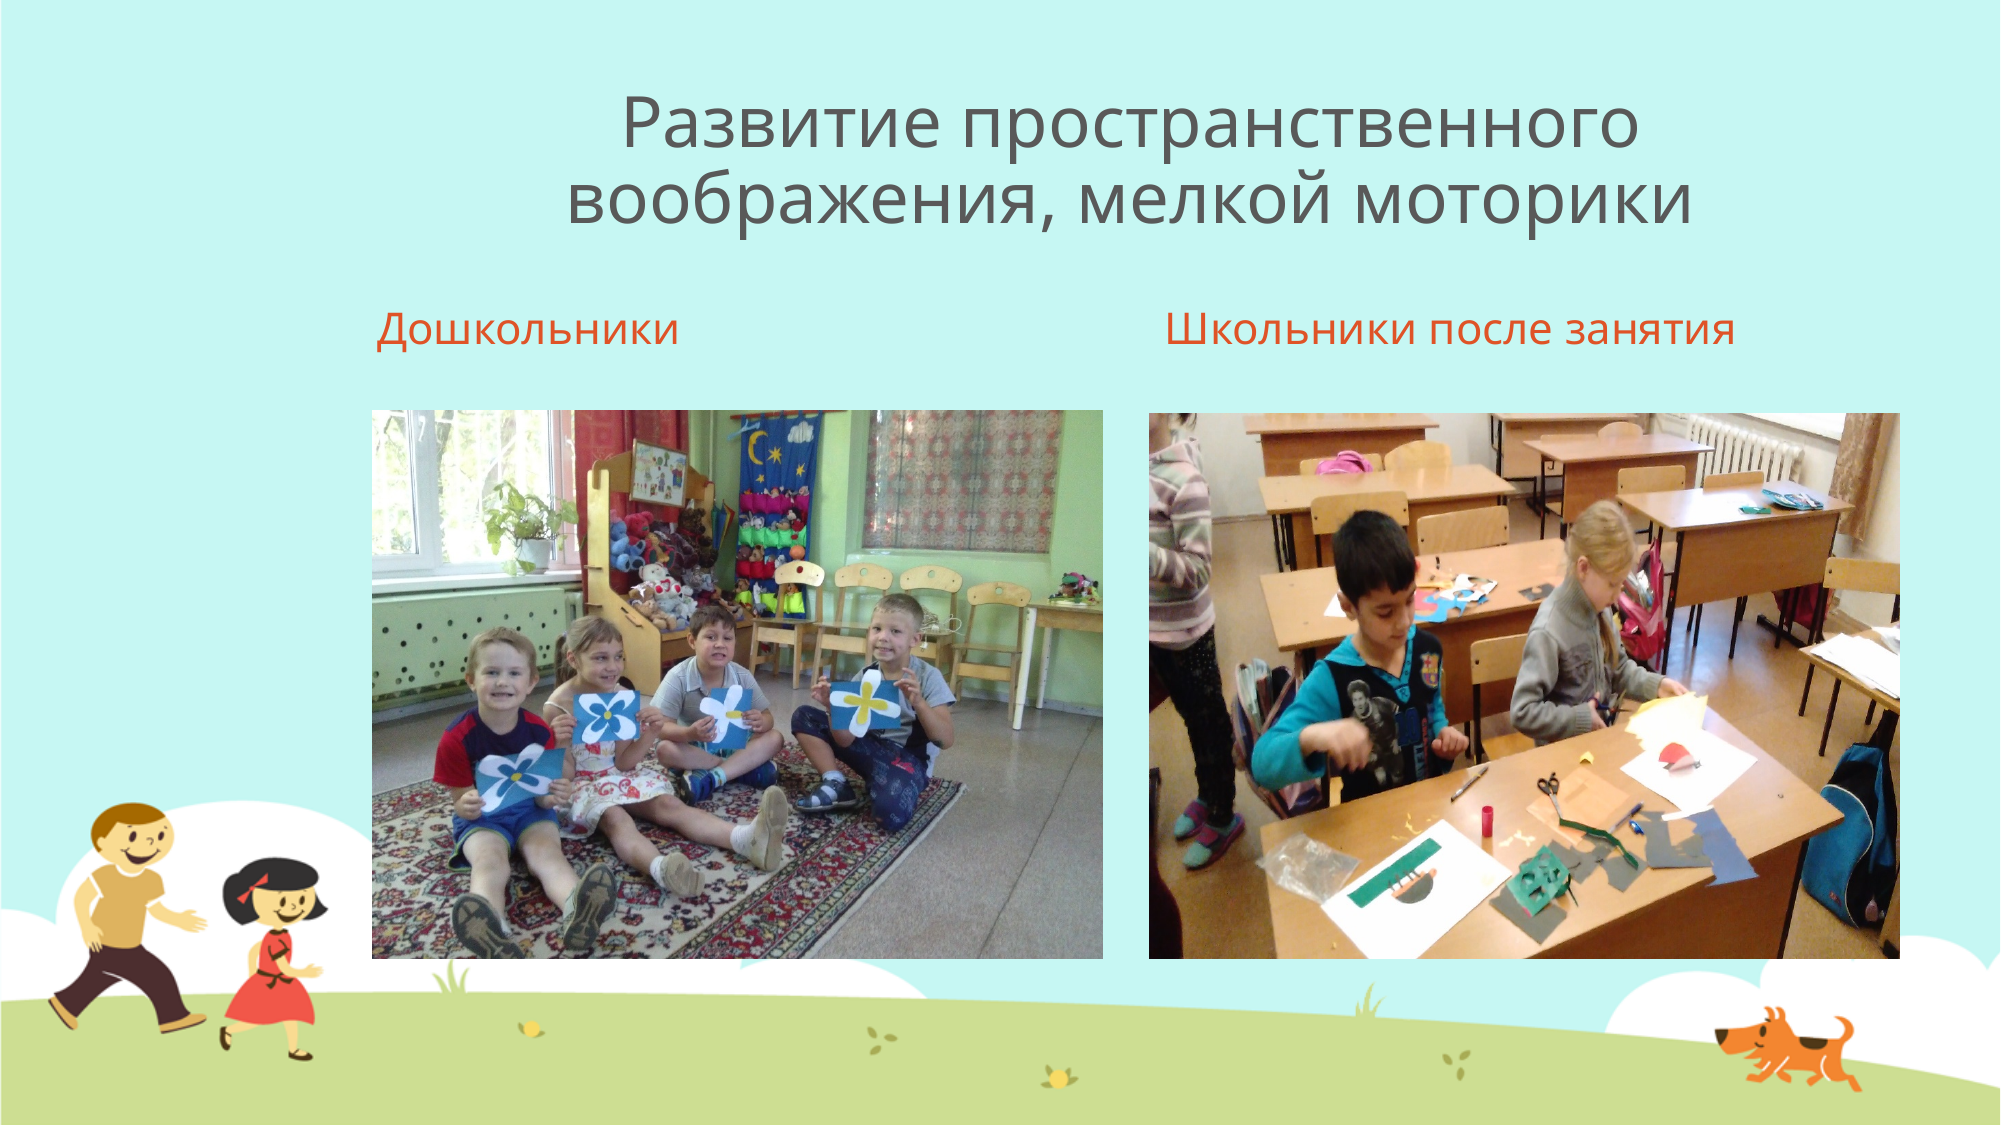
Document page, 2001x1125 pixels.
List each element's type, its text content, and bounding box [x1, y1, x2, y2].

list Школьники после занятия [1149, 262, 1900, 398]
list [1149, 413, 1900, 959]
picture [0, 0, 2001, 1125]
list Дошкольники [362, 262, 1113, 398]
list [372, 410, 1103, 959]
title Развитие пространственного воображения, мелкой моторики [362, 50, 1900, 247]
